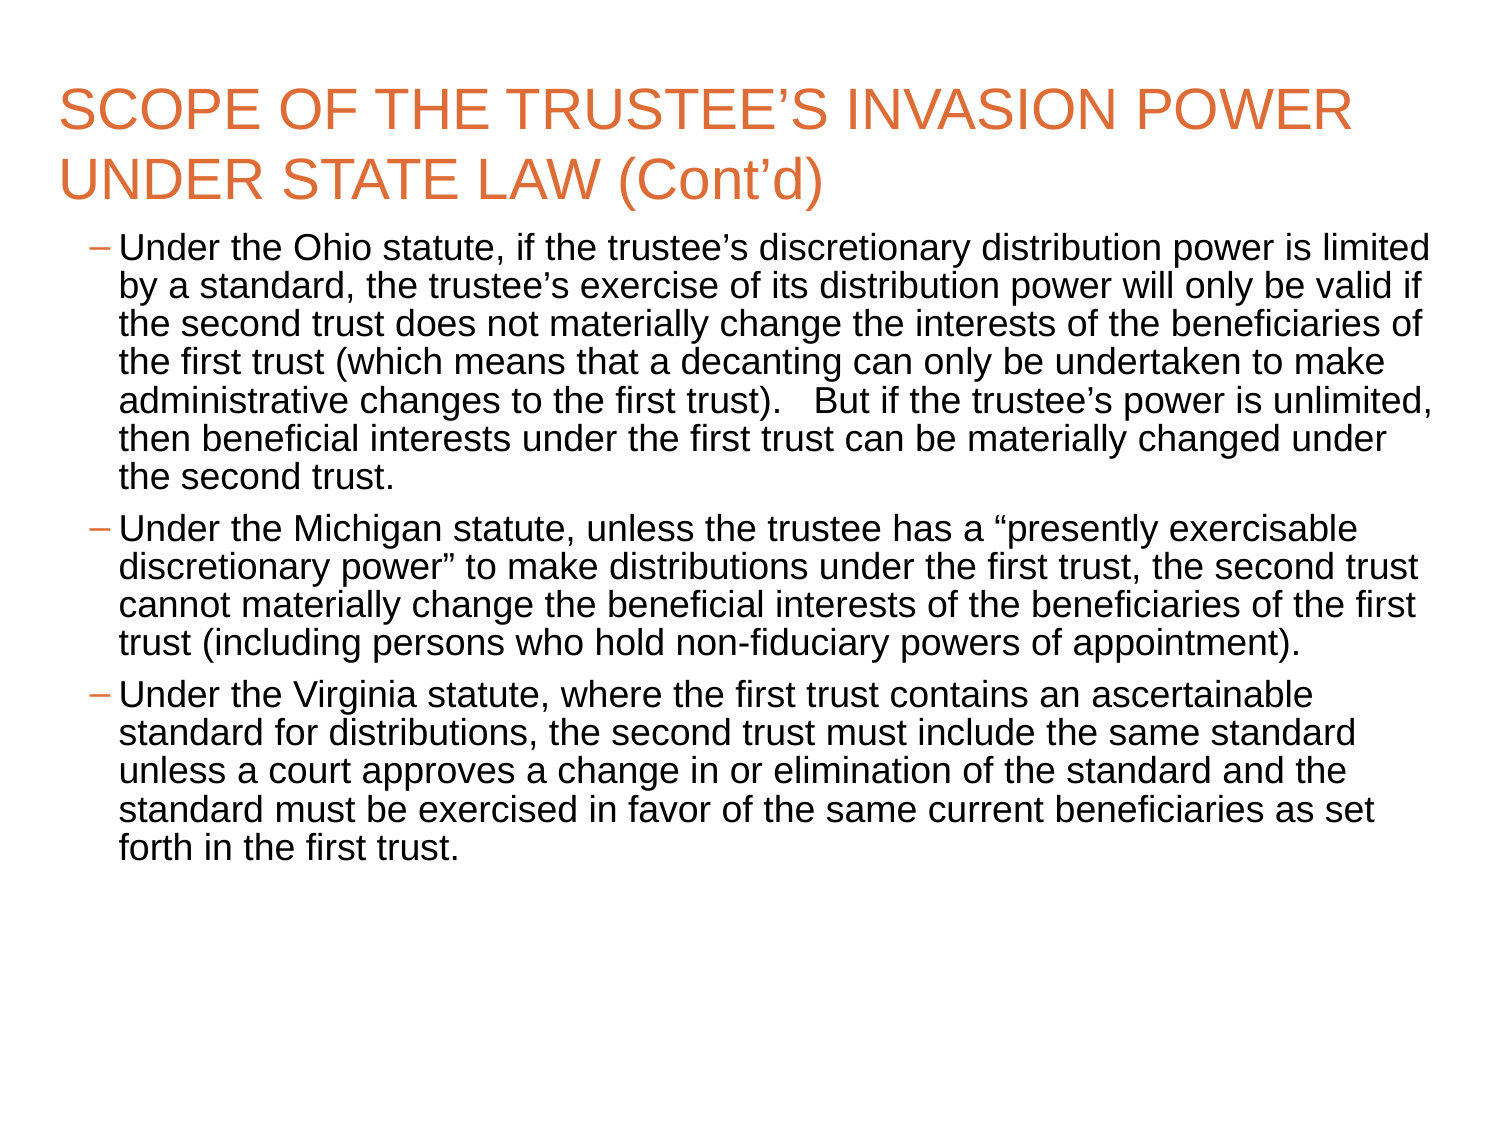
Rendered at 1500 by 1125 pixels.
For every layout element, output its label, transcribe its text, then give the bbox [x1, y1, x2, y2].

title SCOPE OF THE TRUSTEE’S INVASION POWER UNDER STATE LAW (Cont’d) [59, 70, 1441, 200]
list Under the Ohio statute, if the trustee’s discretionary distribution power is limited by a standard, the trustee’s exercise of its distribution power will only be valid if the second trust does not materially change the interests of the beneficiaries of the first trust (which means that a decanting can only be undertaken to make administrative changes to the first trust). But if the trustee’s power is unlimited, then beneficial interests under the first trust can be materially changed under the second trust. Under the Michigan statute, unless the trustee has a “presently exercisable discretionary power” to make distributions under the first trust, the second trust cannot materially change the beneficial interests of the beneficiaries of the first trust (including persons who hold non-fiduciary powers of appointment). Under the Virginia statute, where the first trust contains an ascertainable standard for distributions, the second trust must include the same standard unless a court approves a change in or elimination of the standard and the standard must be exercised in favor of the same current beneficiaries as set forth in the first trust. [58, 229, 1441, 998]
